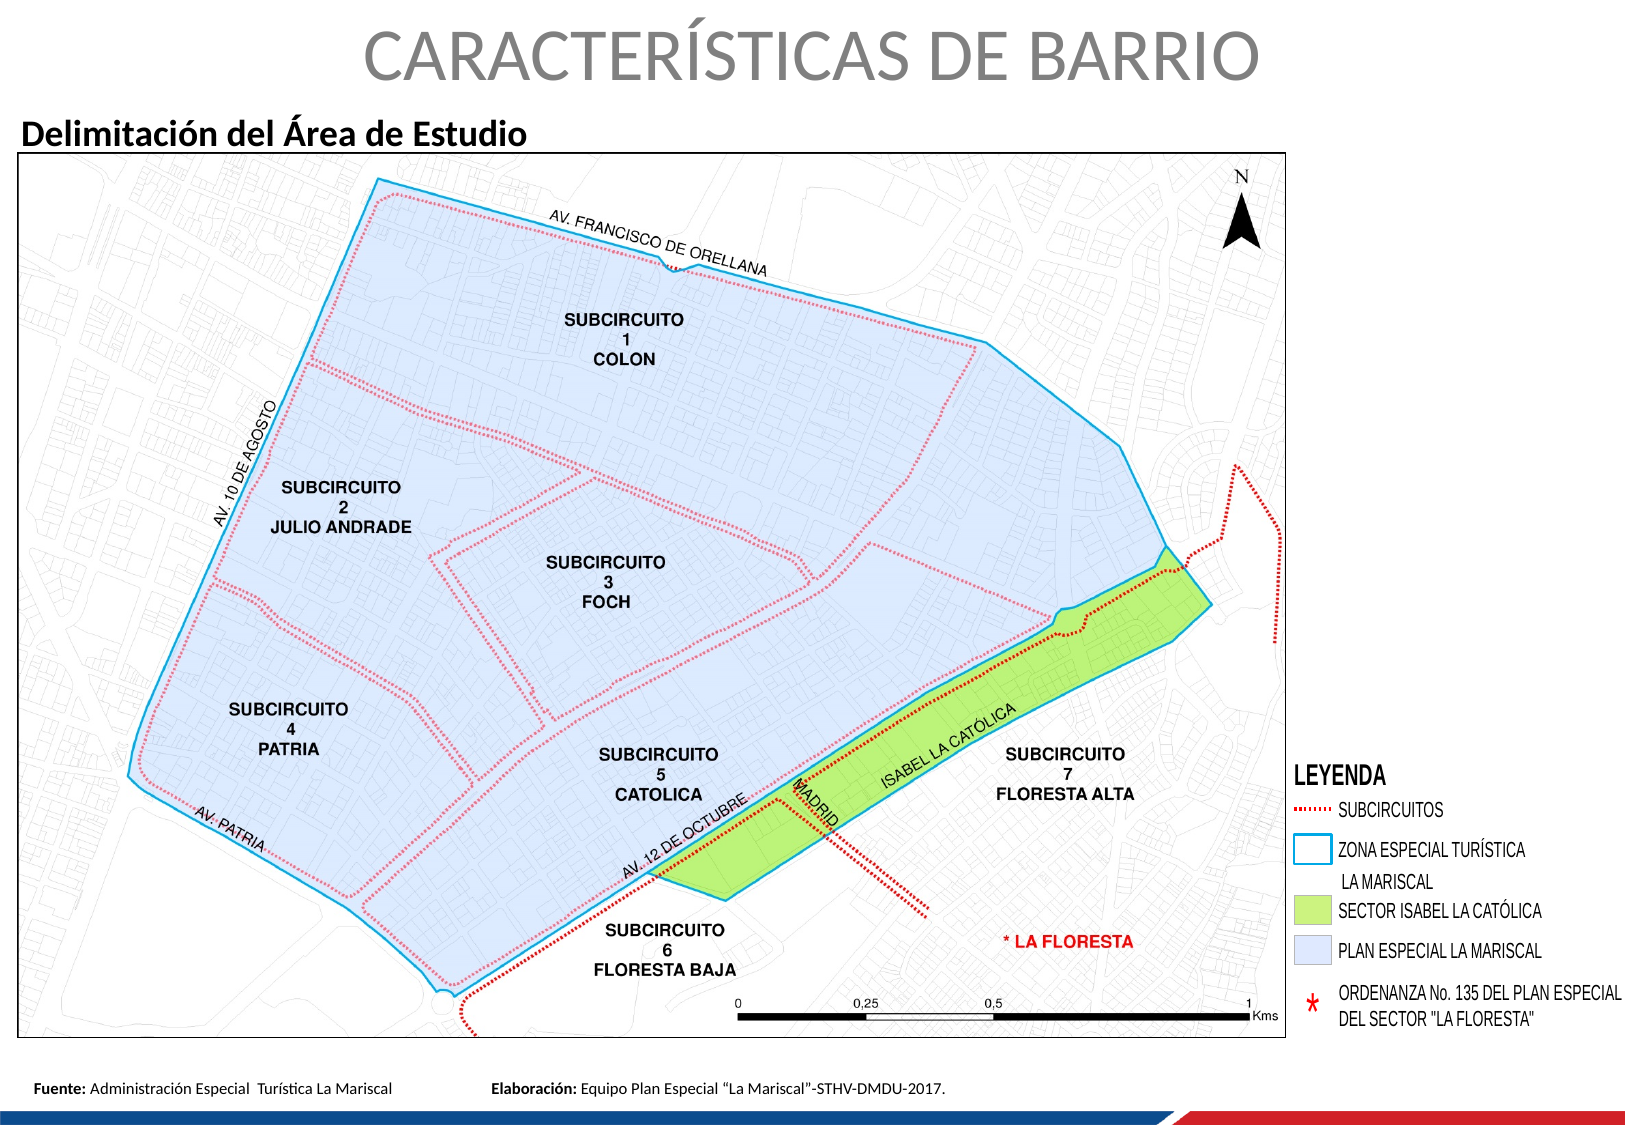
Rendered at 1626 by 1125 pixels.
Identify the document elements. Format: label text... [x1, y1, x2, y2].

picture [1289, 751, 1625, 1048]
picture [17, 151, 1286, 1038]
title CARACTERÍSTICAS DE BARRIO [81, 0, 1544, 106]
text_box Fuente: Administración Especial Turística La Mariscal Elaboración: Equipo Plan Especial “La Mariscal”-STHV-DMDU-2017. [19, 1070, 1293, 1106]
picture [0, 1111, 1625, 1125]
text_box Delimitación del Área de Estudio [6, 101, 698, 162]
